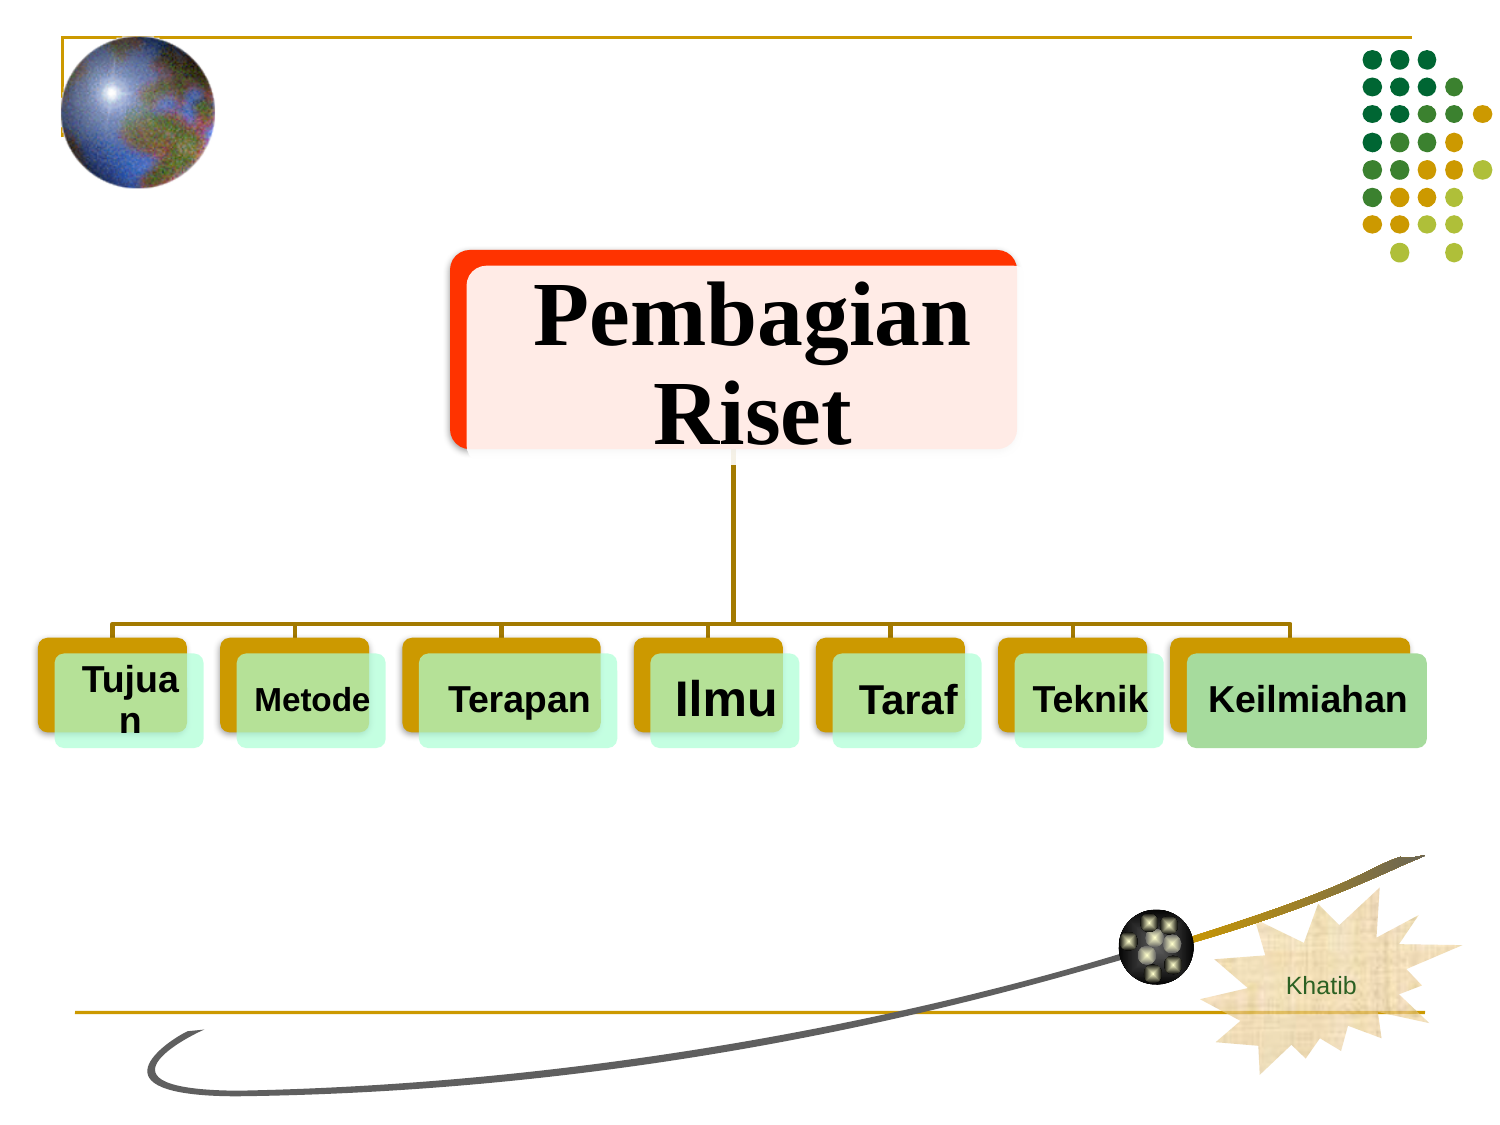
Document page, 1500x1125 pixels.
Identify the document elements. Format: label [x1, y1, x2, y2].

list [37, 87, 1438, 1056]
picture [50, 24, 225, 87]
